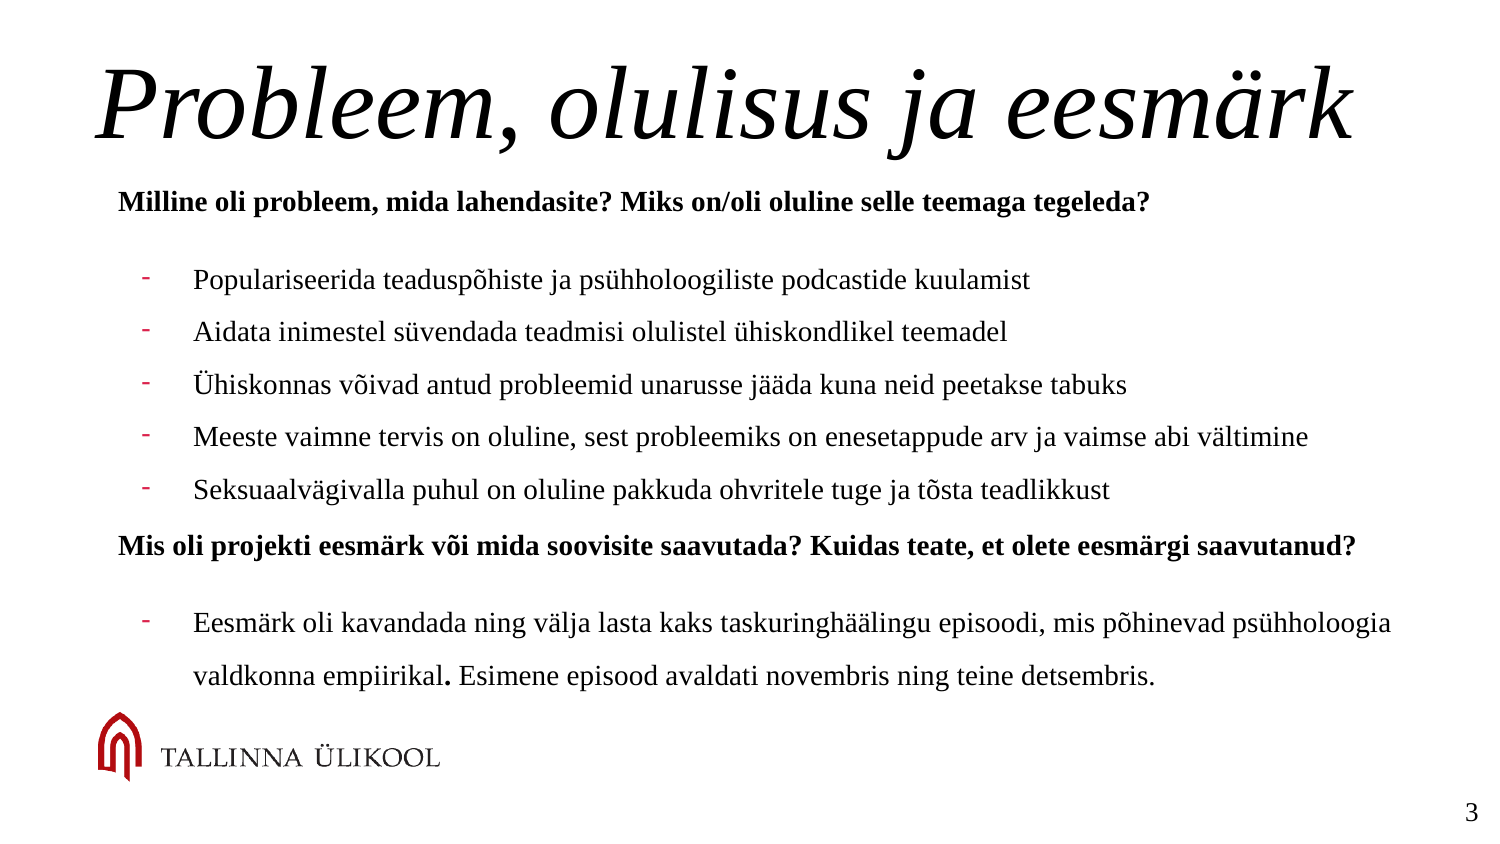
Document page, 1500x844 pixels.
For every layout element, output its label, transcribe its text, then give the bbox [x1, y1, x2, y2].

list Milline oli probleem, mida lahendasite? Miks on/oli oluline selle teemaga tegeleda? Populariseerida teaduspõhiste ja psühholoogiliste podcastide kuulamist Aidata inimestel süvendada teadmisi olulistel ühiskondlikel teemadel Ühiskonnas võivad antud probleemid unarusse jääda kuna neid peetakse tabuks Meeste vaimne tervis on oluline, sest probleemiks on enesetappude arv ja vaimse abi vältimine Seksuaalvägivalla puhul on oluline pakkuda ohvritele tuge ja tõsta teadlikkust Mis oli projekti eesmärk või mida soovisite saavutada? Kuidas teate, et olete eesmärgi saavutanud? Eesmärk oli kavandada ning välja lasta kaks taskuringhäälingu episoodi, mis põhinevad psühholoogia valdkonna empiirikal. Esimene episood avaldati novembris ning teine detsembris. [103, 178, 1436, 776]
slide_number ‹#› [1403, 779, 1494, 844]
picture [98, 711, 440, 782]
title Probleem, olulisus ja eesmärk [80, 30, 1375, 179]
